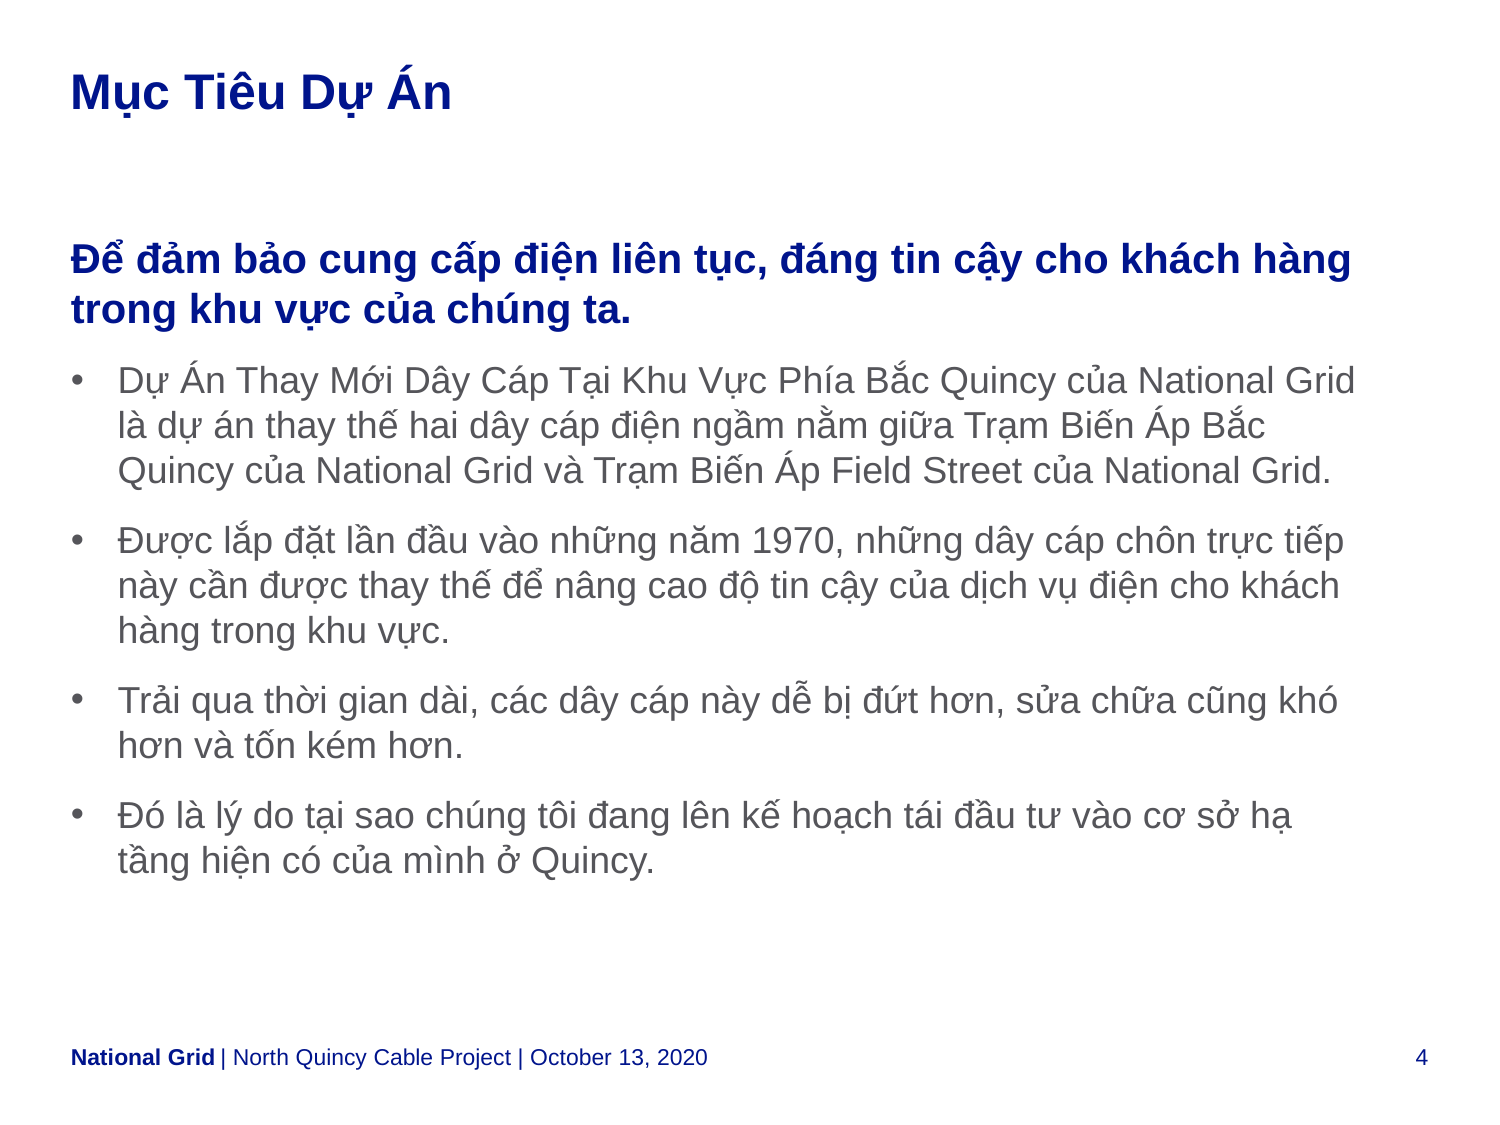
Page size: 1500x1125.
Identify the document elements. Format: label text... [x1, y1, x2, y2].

title Mục Tiêu Dự Án [70, 59, 1430, 120]
list Để đảm bảo cung cấp điện liên tục, đáng tin cậy cho khách hàng trong khu vực của chúng ta. Dự Án Thay Mới Dây Cáp Tại Khu Vực Phía Bắc Quincy của National Grid là dự án thay thế hai dây cáp điện ngầm nằm giữa Trạm Biến Áp Bắc Quincy của National Grid và Trạm Biến Áp Field Street của National Grid. Được lắp đặt lần đầu vào những năm 1970, những dây cáp chôn trực tiếp này cần được thay thế để nâng cao độ tin cậy của dịch vụ điện cho khách hàng trong khu vực. Trải qua thời gian dài, các dây cáp này dễ bị đứt hơn, sửa chữa cũng khó hơn và tốn kém hơn. Đó là lý do tại sao chúng tôi đang lên kế hoạch tái đầu tư vào cơ sở hạ tầng hiện có của mình ở Quincy. [70, 231, 1368, 954]
footer | North Quincy Cable Project | October 13, 2020 [220, 1042, 1295, 1070]
